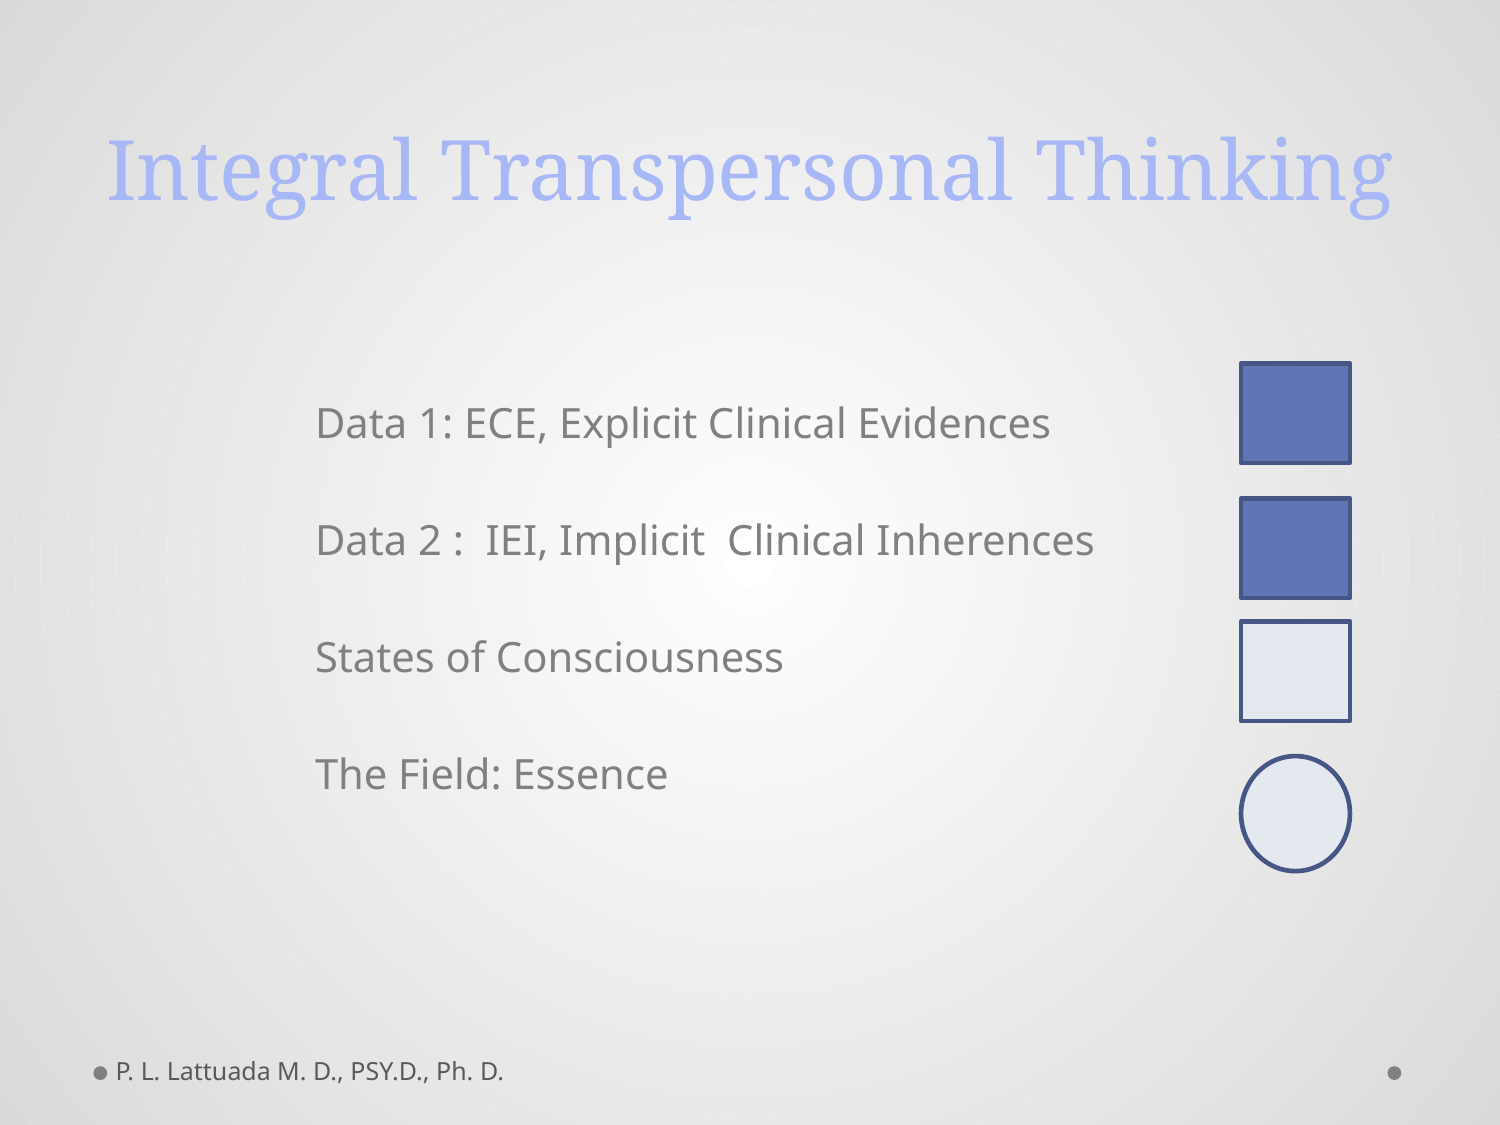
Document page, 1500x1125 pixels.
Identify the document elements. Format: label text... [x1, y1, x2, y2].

title Integral Transpersonal Thinking [75, 76, 1425, 225]
text_box [1239, 619, 1352, 723]
list Data 1: ECE, Explicit Clinical Evidences Data 2 : IEI, Implicit Clinical Inherences States of Consciousness The Field: Essence [75, 272, 1425, 1125]
